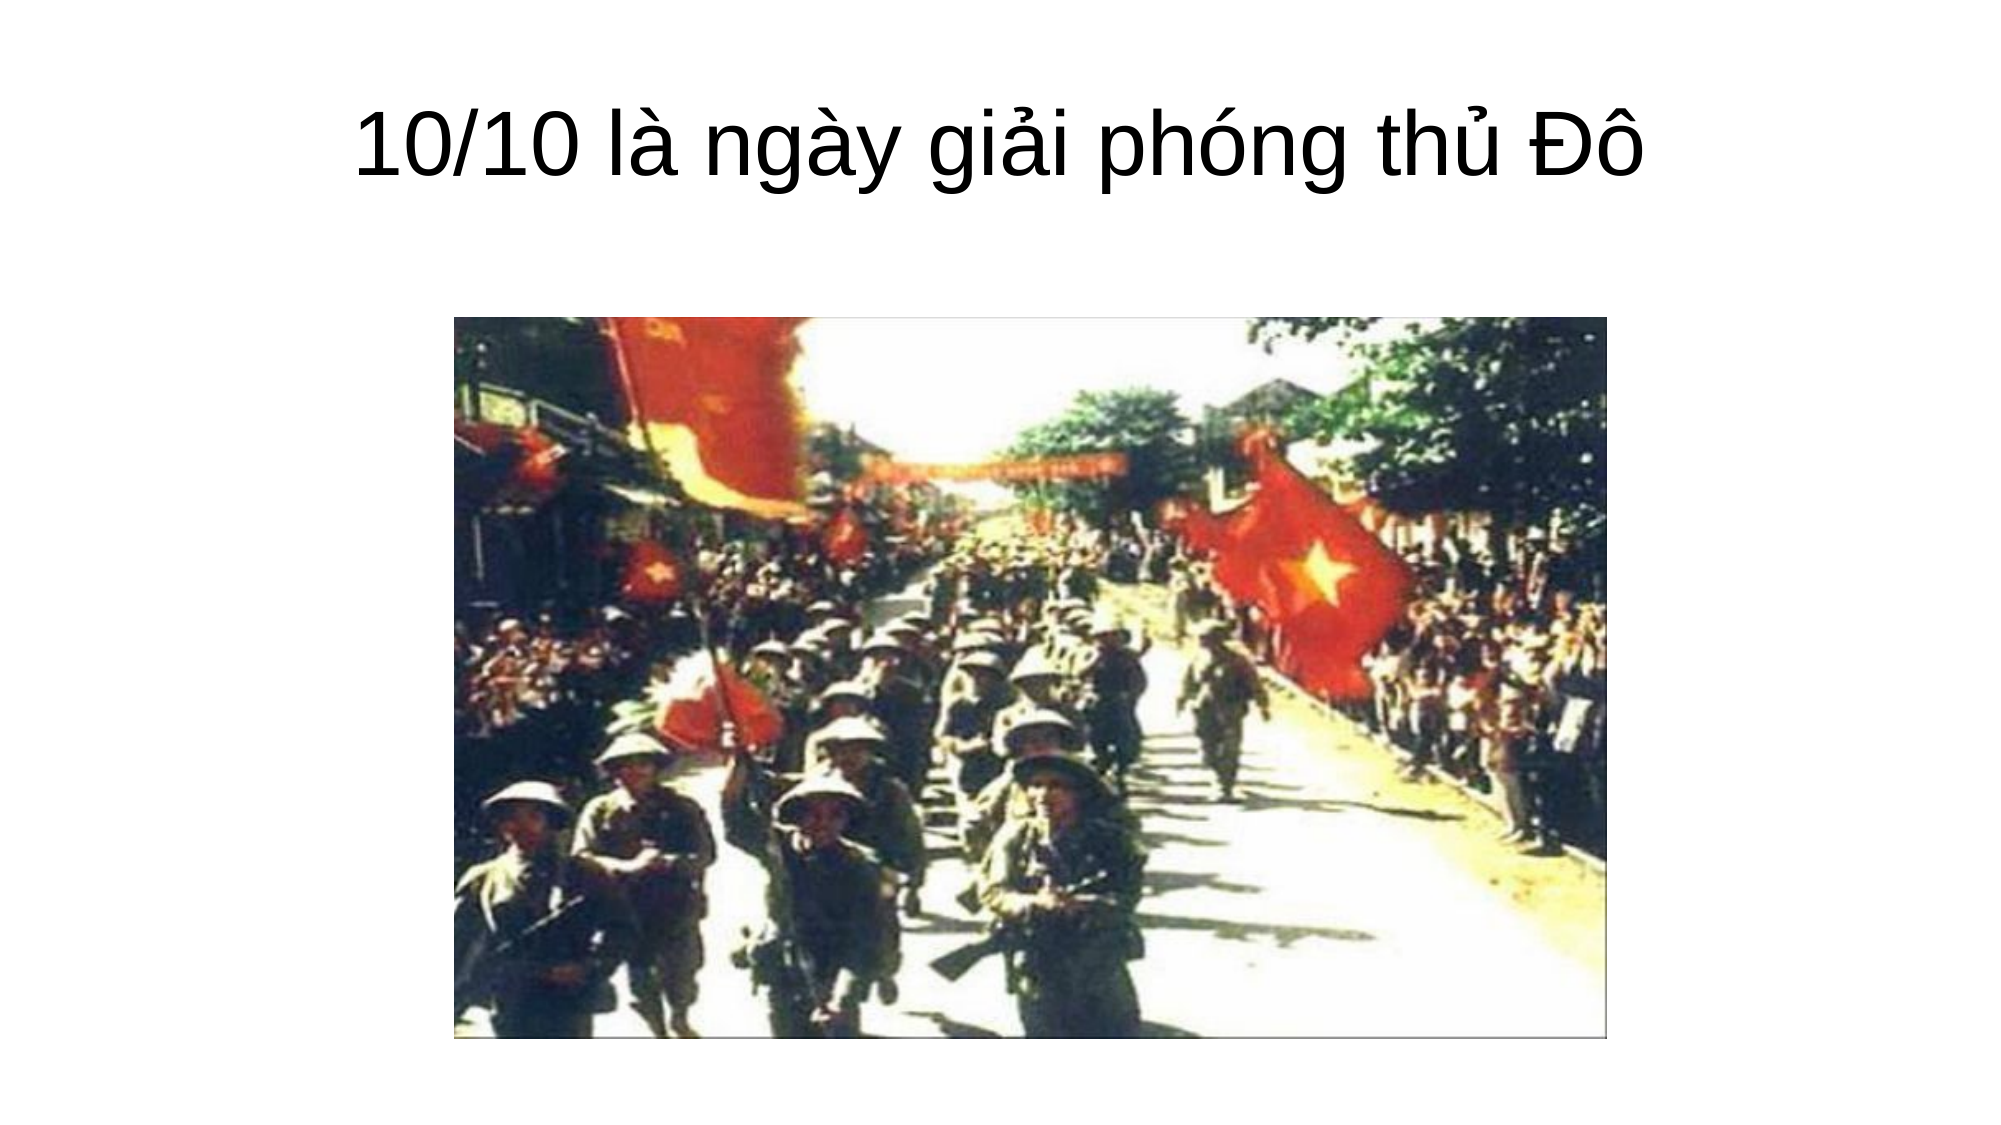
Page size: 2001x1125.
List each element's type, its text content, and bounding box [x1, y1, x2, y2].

title 10/10 là ngày giải phóng thủ Đô [99, 44, 1901, 233]
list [454, 317, 1607, 1039]
